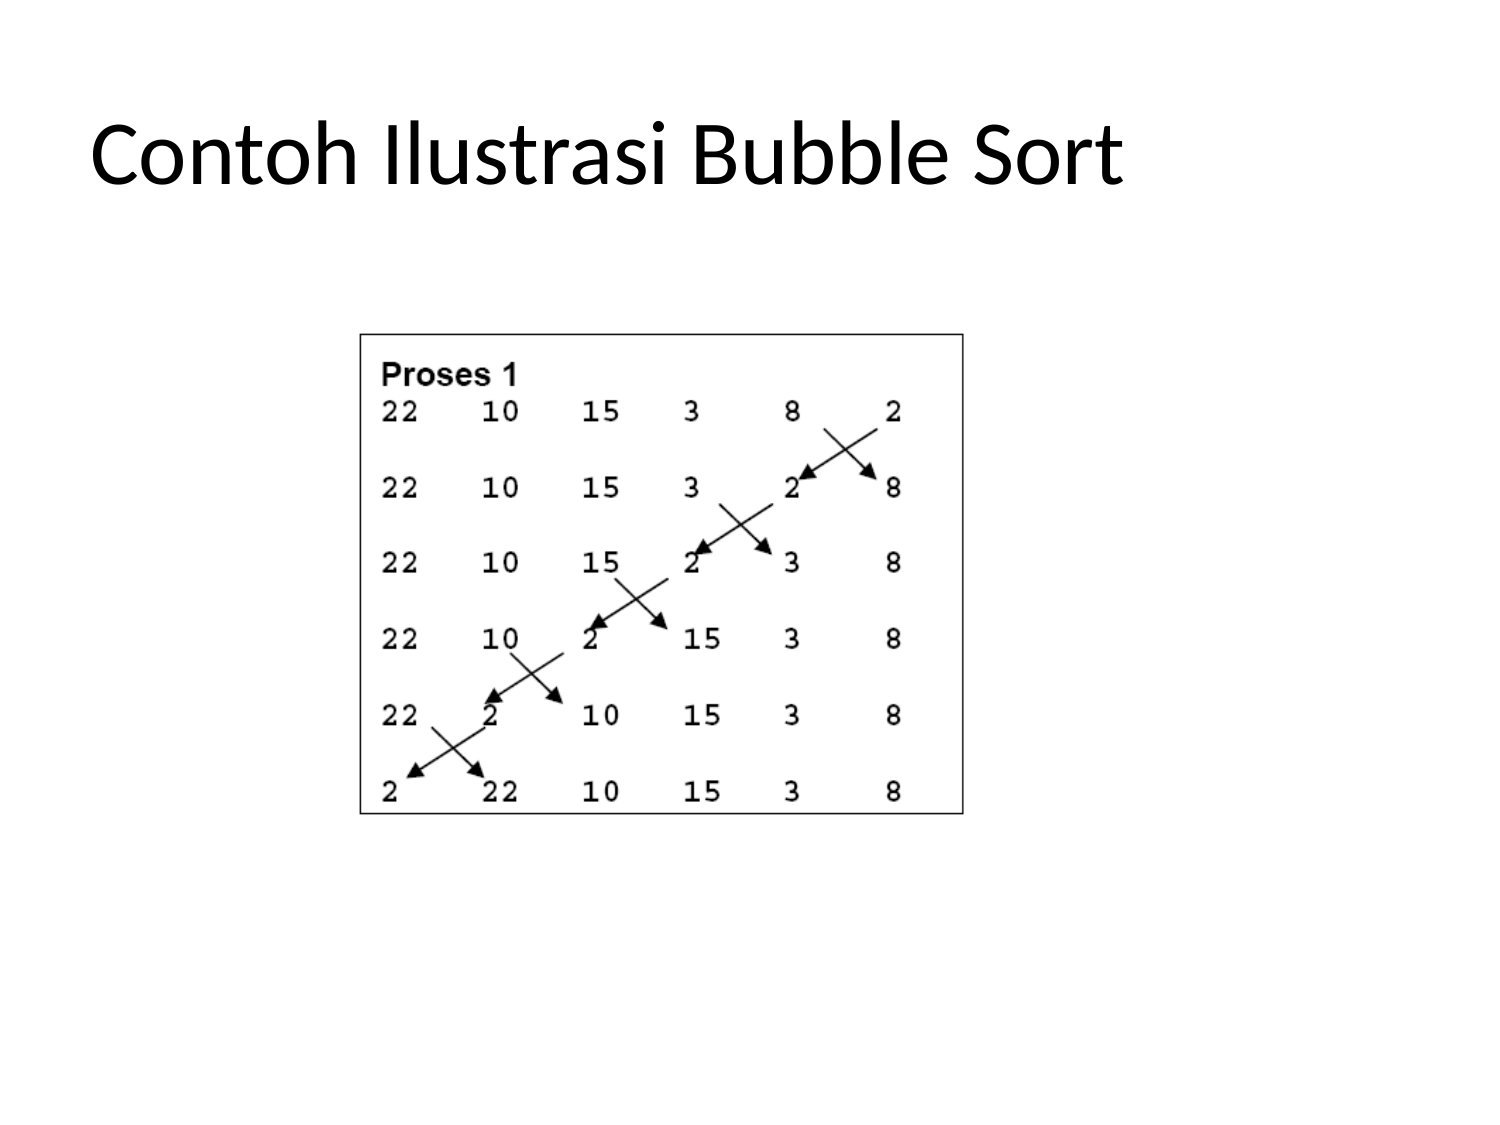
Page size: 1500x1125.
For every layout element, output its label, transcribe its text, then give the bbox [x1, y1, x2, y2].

picture [349, 324, 976, 824]
title Contoh Ilustrasi Bubble Sort [75, 45, 1425, 250]
